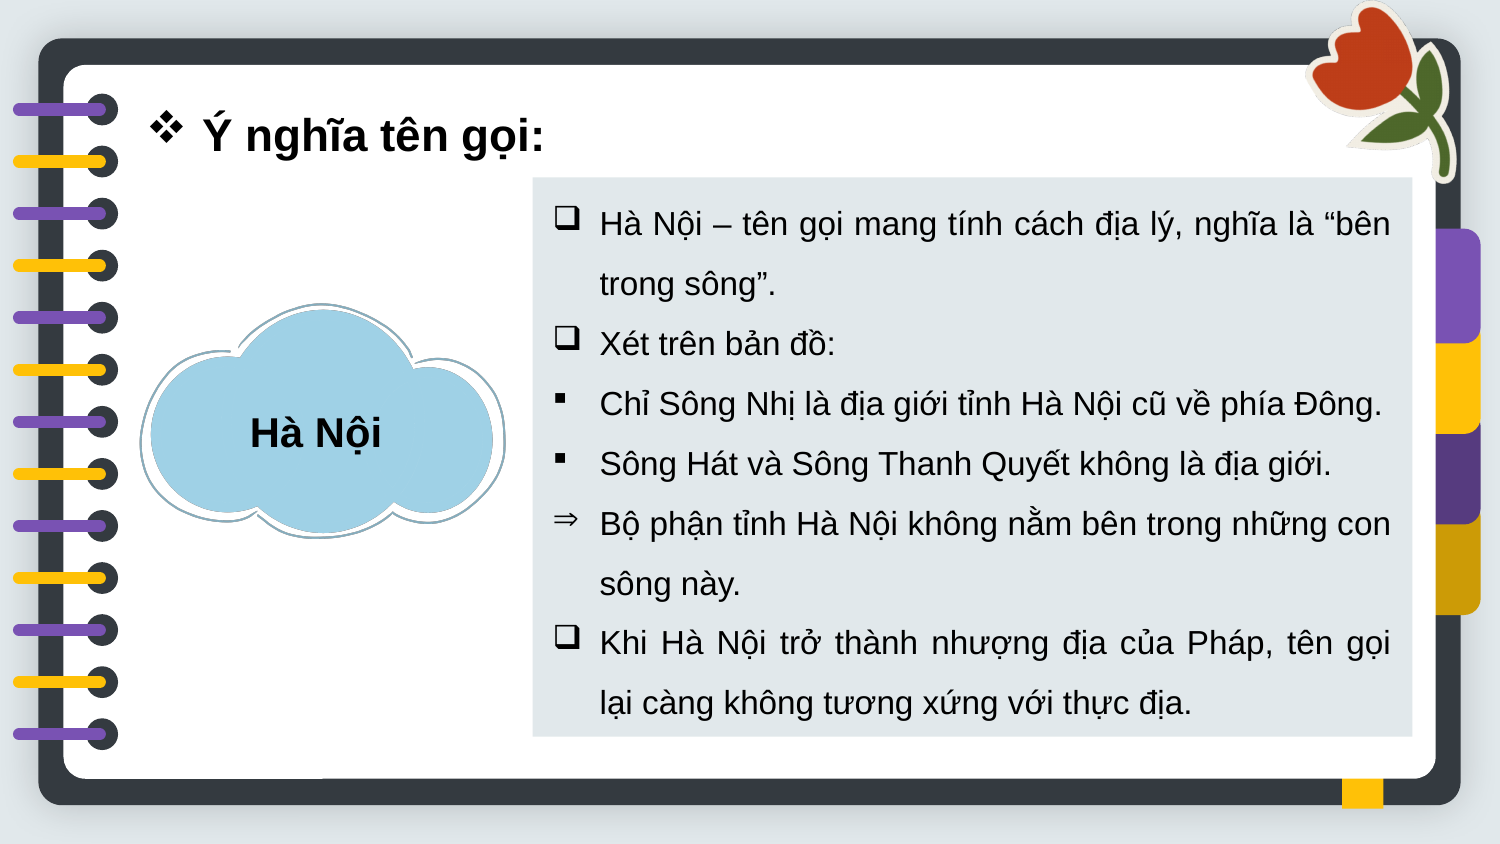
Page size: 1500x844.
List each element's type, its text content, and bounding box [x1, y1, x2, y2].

picture [117, 288, 515, 549]
text_box Ý nghĩa tên gọi: [131, 70, 617, 168]
text_box Hà Nội – tên gọi mang tính cách địa lý, nghĩa là “bên trong sông”. Xét trên bản đồ: Chỉ Sông Nhị là địa giới tỉnh Hà Nội cũ về phía Đông. Sông Hát và Sông Thanh Quyết không là địa giới. Bộ phận tỉnh Hà Nội không nằm bên trong những con sông này. Khi Hà Nội trở thành nhượng địa của Pháp, tên gọi lại càng không tương xứng với thực địa. [537, 175, 1407, 729]
text_box [532, 177, 1413, 737]
picture [1286, 0, 1499, 207]
